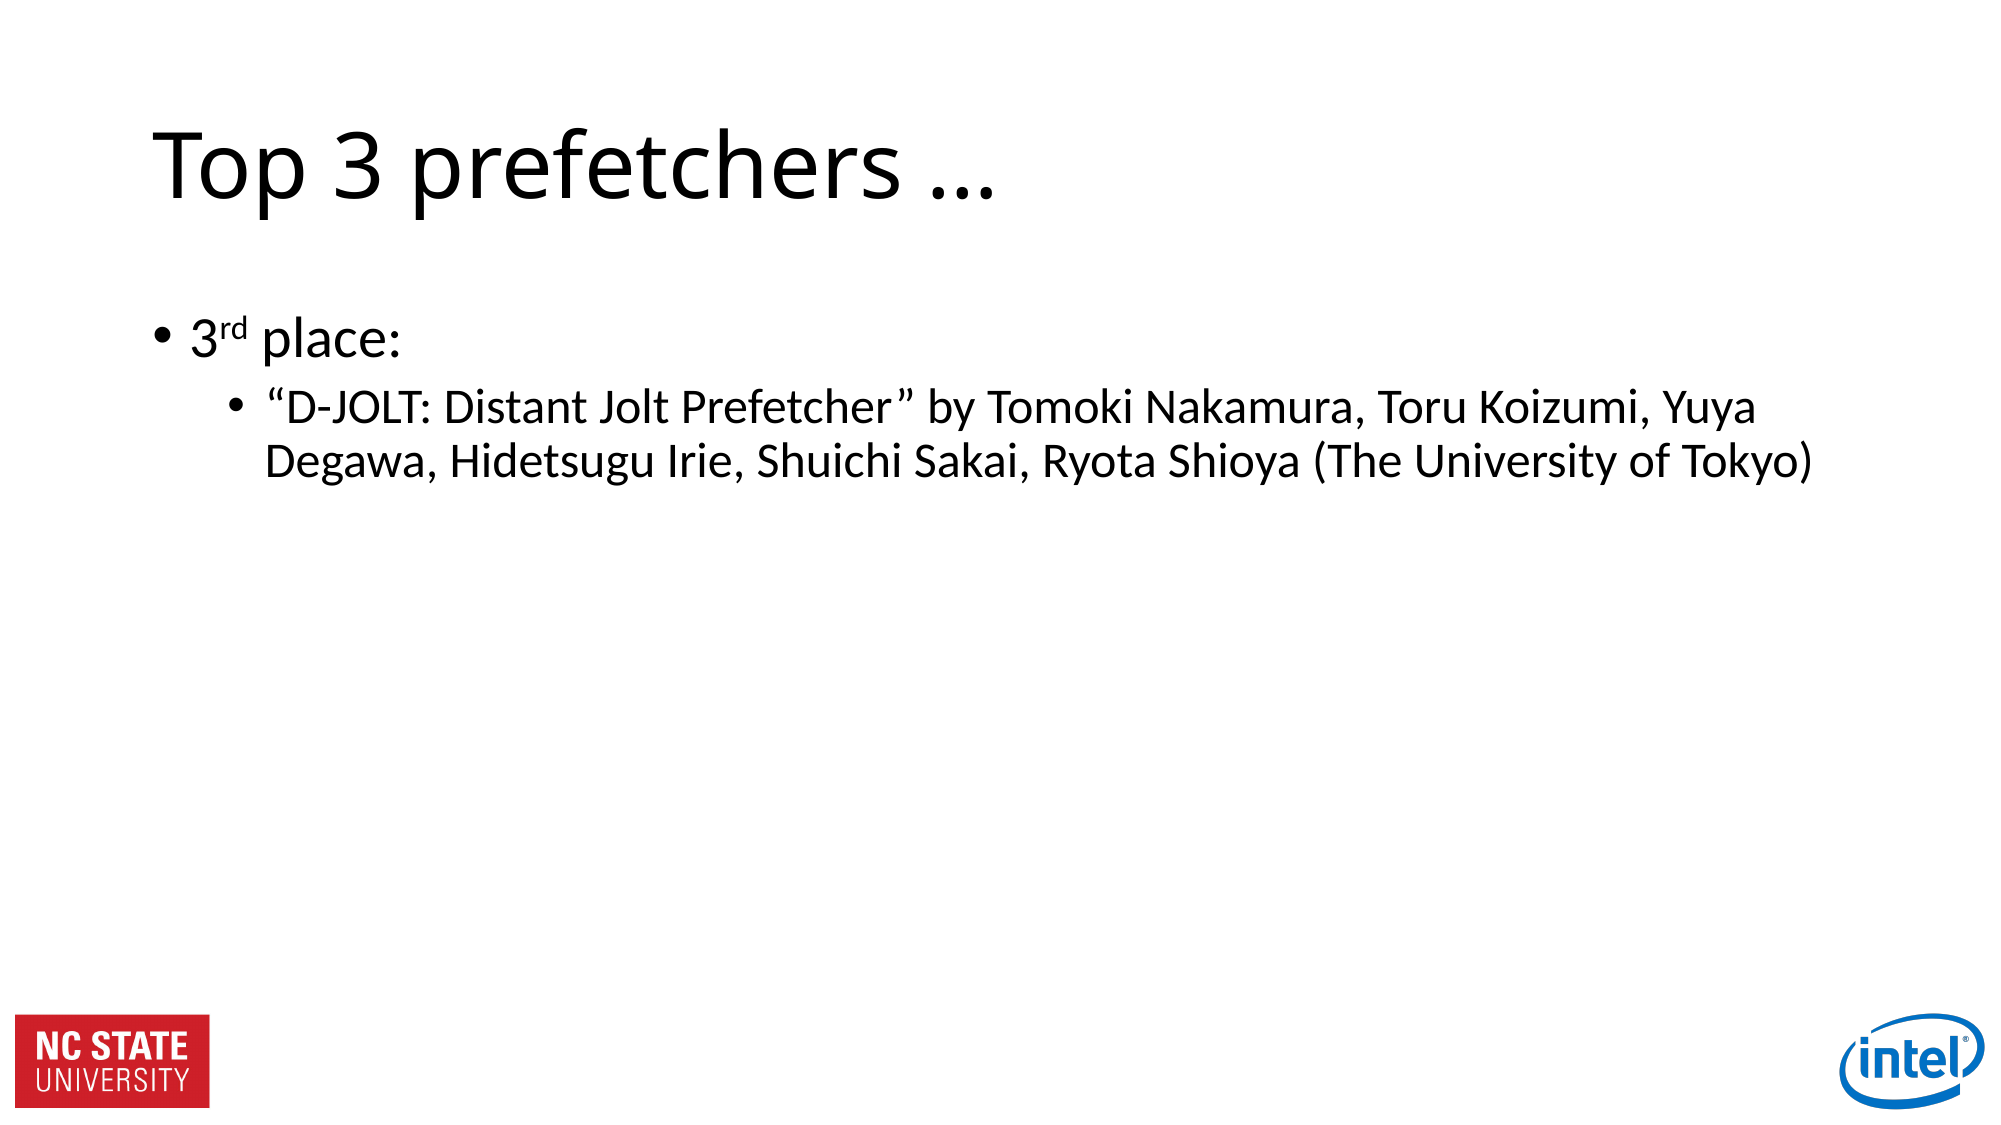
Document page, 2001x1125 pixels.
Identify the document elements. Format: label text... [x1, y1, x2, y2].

list 3rd place: “D-JOLT: Distant Jolt Prefetcher” by Tomoki Nakamura, Toru Koizumi, Yuya Degawa, Hidetsugu Irie, Shuichi Sakai, Ryota Shioya (The University of Tokyo) [137, 299, 1863, 1014]
picture [15, 1013, 211, 1110]
picture [1839, 1013, 1985, 1110]
title Top 3 prefetchers … [137, 59, 1863, 278]
